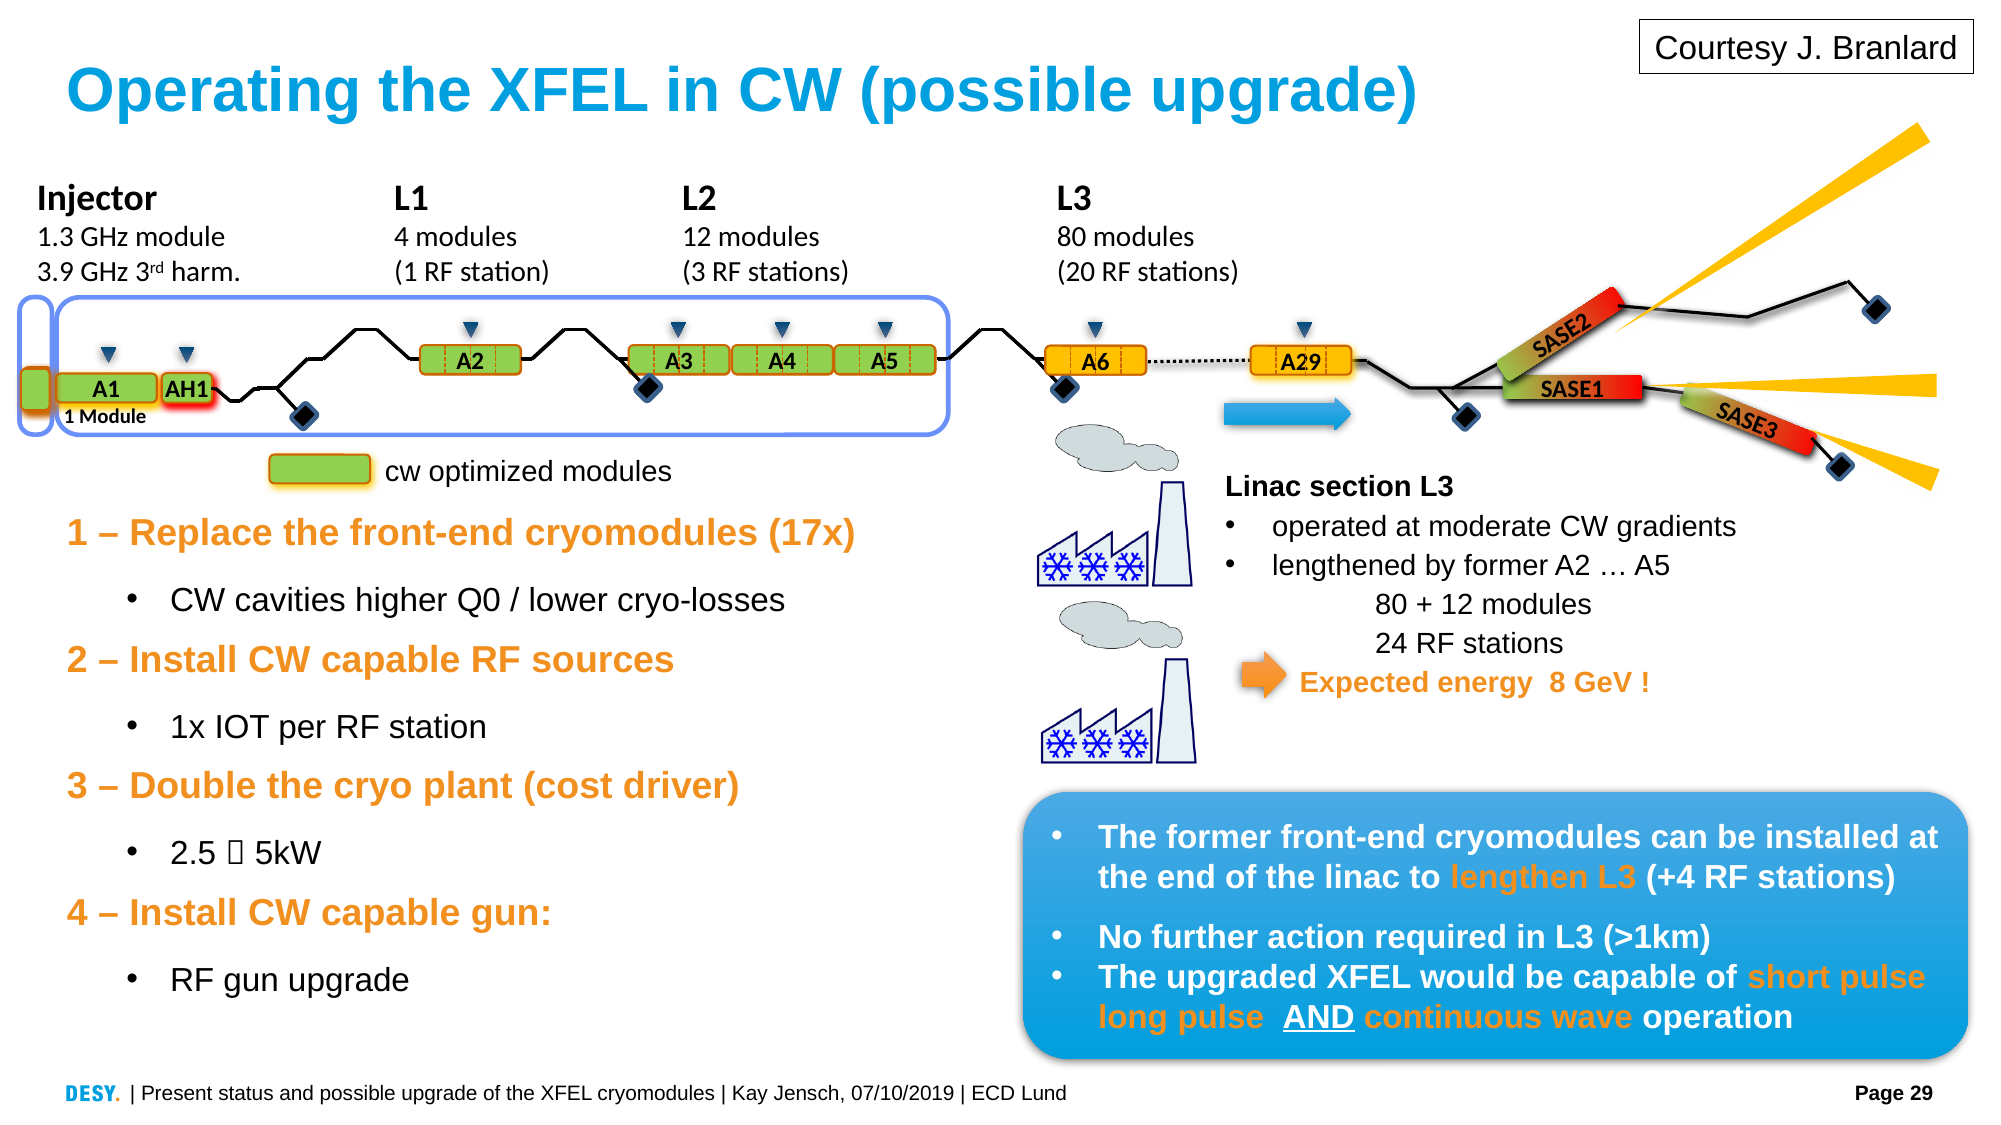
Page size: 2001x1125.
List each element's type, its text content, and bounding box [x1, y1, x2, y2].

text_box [23, 220, 1954, 476]
text_box The former front-end cryomodules can be installed at the end of the linac to lengthen L3 (+4 RF stations) No further action required in L3 (>1km) The upgraded XFEL would be capable of short pulse long pulse AND continuous wave operation [1023, 791, 1969, 1059]
text_box L1 4 modules (1 RF station) [379, 165, 566, 220]
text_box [1045, 311, 1352, 393]
text_box [18, 300, 23, 374]
text_box [18, 412, 23, 432]
text_box [1241, 650, 1287, 699]
text_box L3 80 modules (20 RF stations) [1042, 165, 1255, 220]
picture [1023, 476, 1206, 591]
text_box Courtesy J. Branlard [1639, 19, 1974, 74]
text_box Injector 1.3 GHz module 3.9 GHz 3rd harm. [22, 165, 257, 295]
title Operating the XFEL in CW (possible upgrade) [66, 57, 1933, 132]
text_box L2 12 modules (3 RF stations) [667, 165, 865, 220]
text_box Linac section L3 operated at moderate CW gradients lengthened by former A2 … A5 80 + 12 modules 24 RF stations Expected energy 8 GeV ! [1210, 476, 1780, 508]
picture [1027, 597, 1210, 769]
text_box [23, 329, 1076, 504]
footer | Present status and possible upgrade of the XFEL cryomodules | Kay Jensch, 07/10/2019 | ECD Lund [129, 1079, 1762, 1111]
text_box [100, 321, 1045, 363]
list 1 – Replace the front-end cryomodules (17x) CW cavities higher Q0 / lower cryo-losses 2 – Install CW capable RF sources 1x IOT per RF station 3 – Double the cryo plant (cost driver) 2.5  5kW 4 – Install CW capable gun: RF gun upgrade [66, 508, 1933, 1000]
